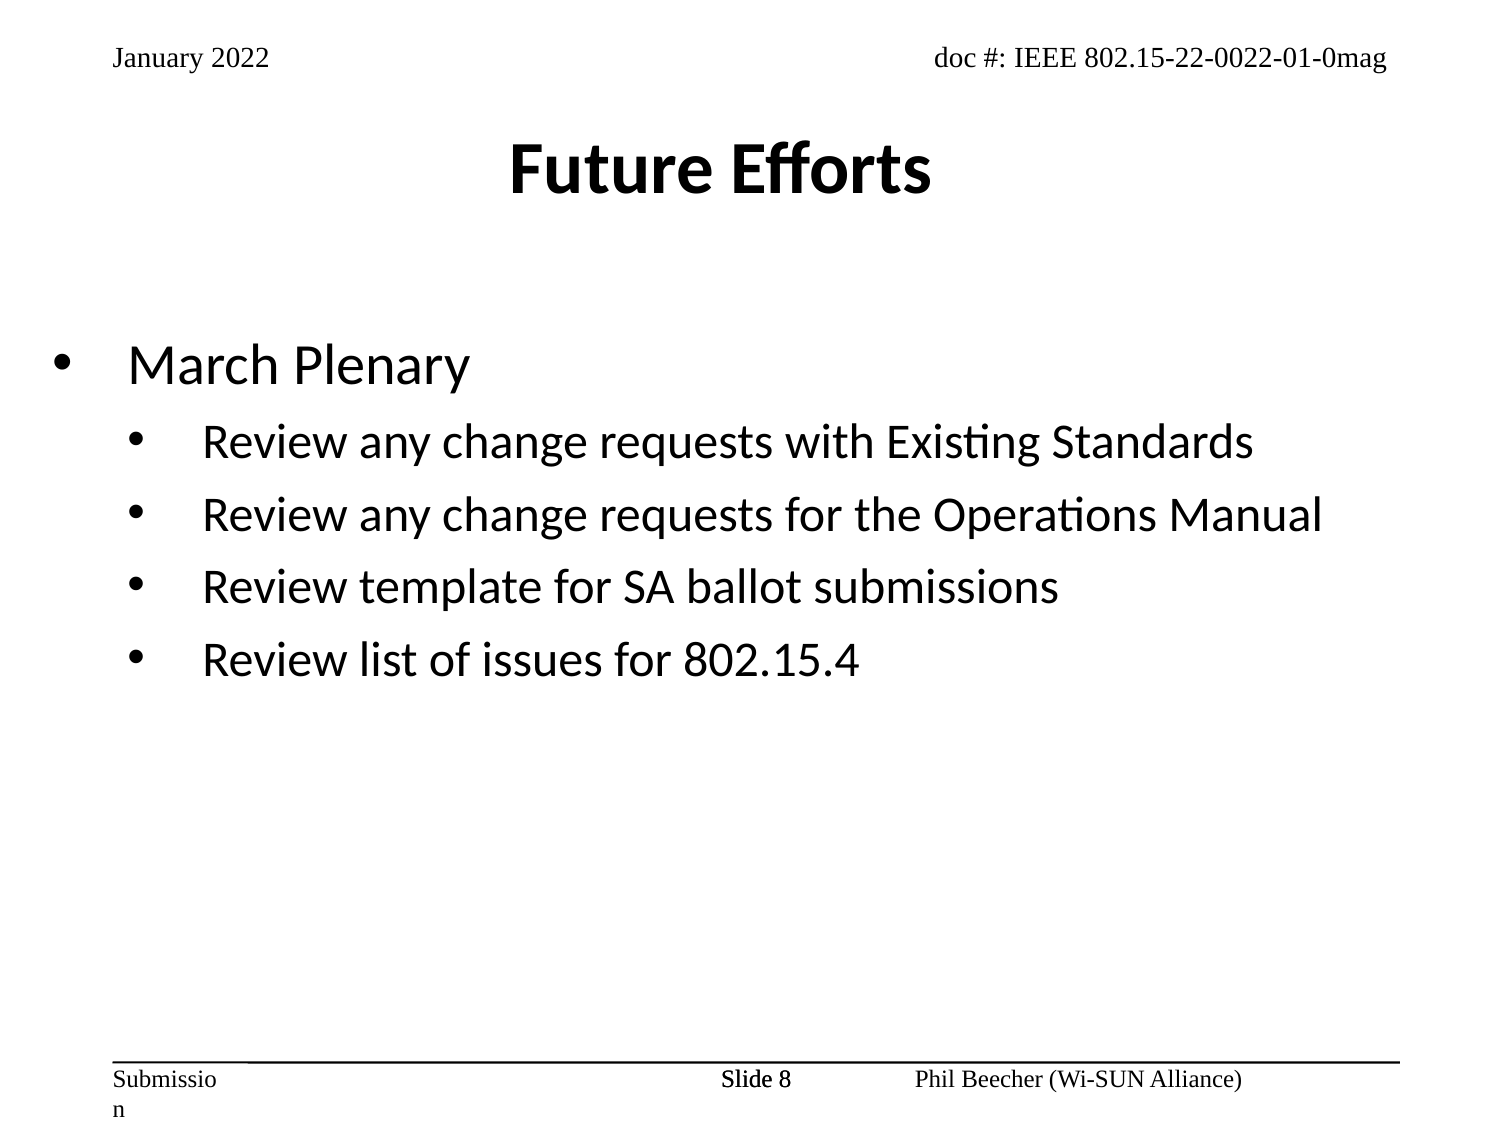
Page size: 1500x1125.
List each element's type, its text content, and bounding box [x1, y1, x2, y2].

footer Phil Beecher (Wi-SUN Alliance) [900, 1062, 1413, 1093]
text_box March Plenary Review any change requests with Existing Standards Review any change requests for the Operations Manual Review template for SA ballot submissions Review list of issues for 802.15.4 [37, 246, 1463, 1024]
title Future Efforts [83, 101, 1359, 227]
text_box Slide 8 [675, 1062, 838, 1093]
